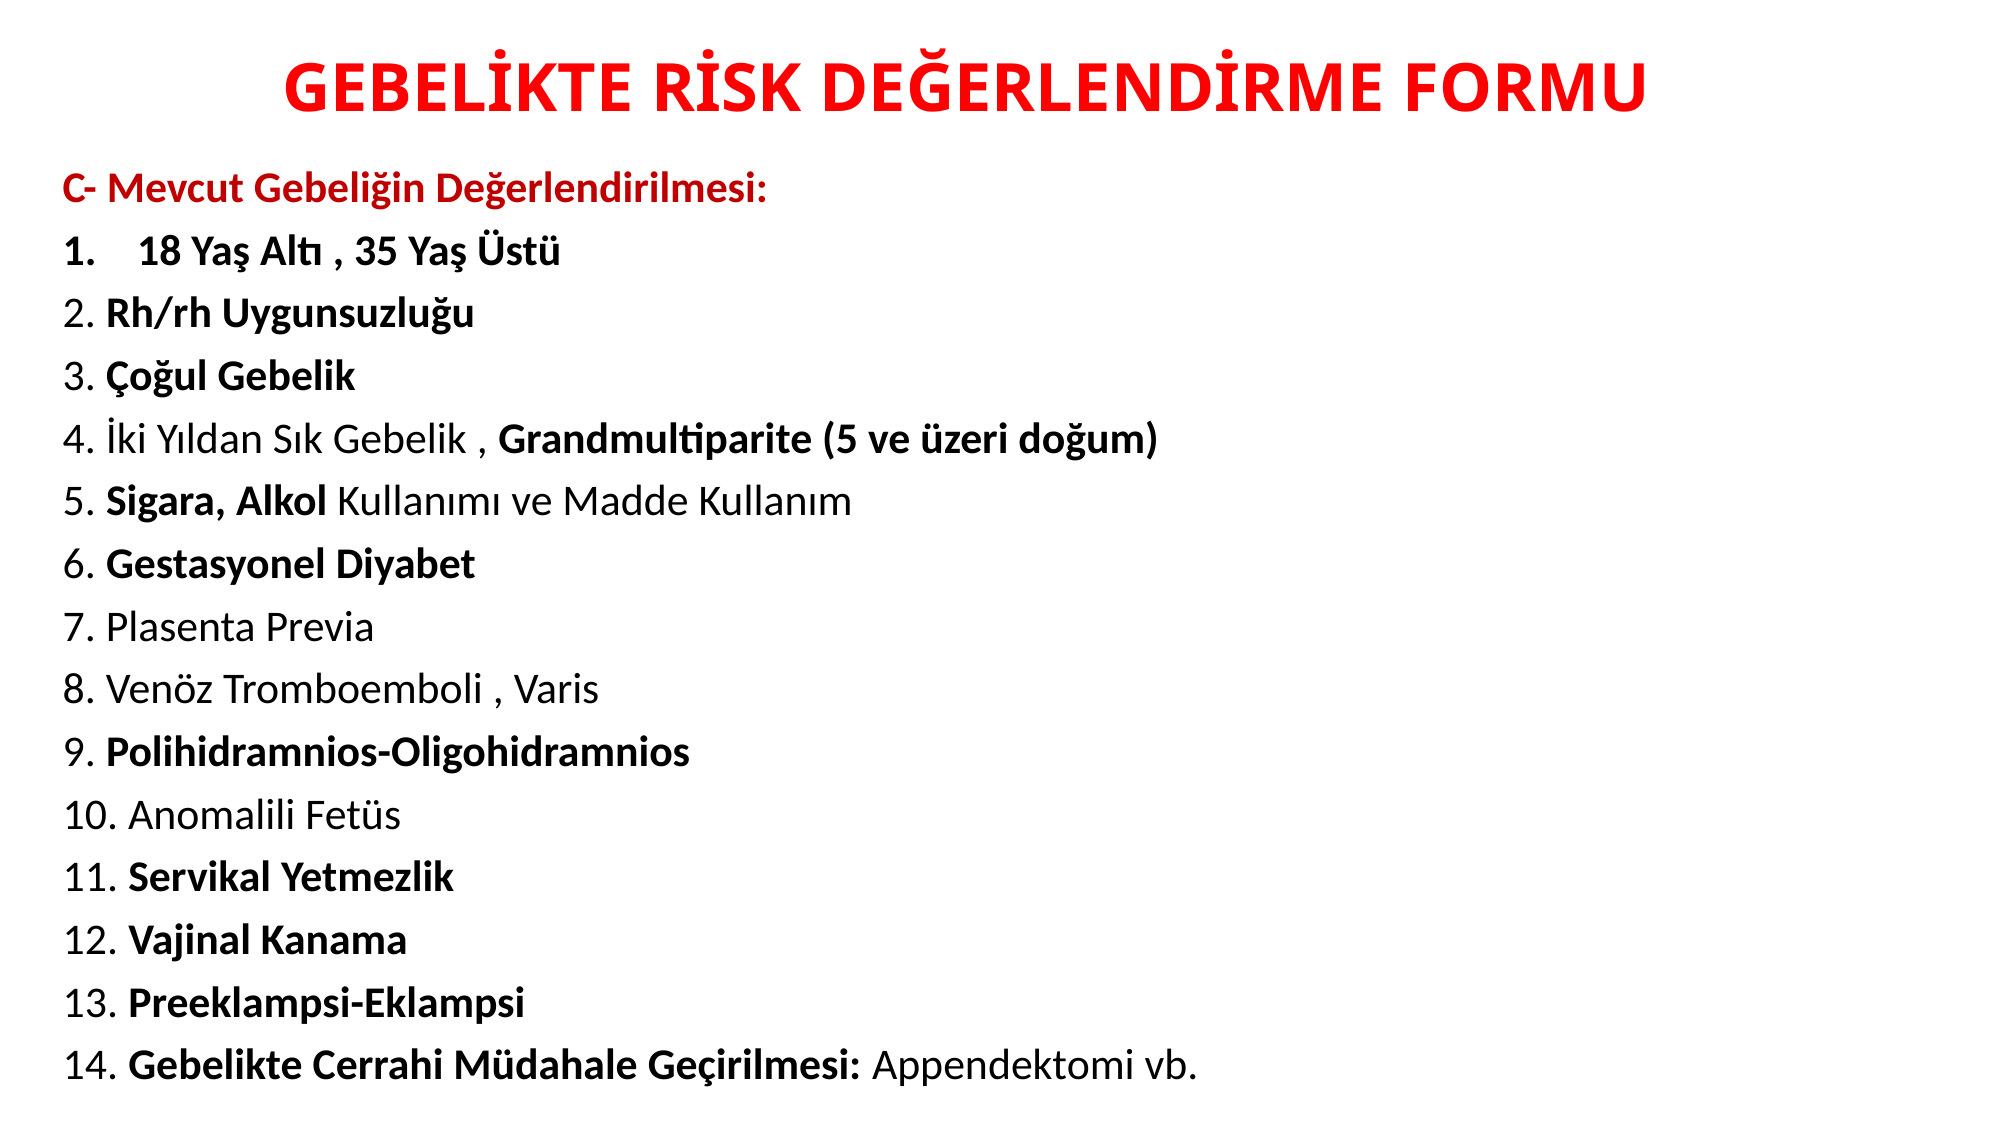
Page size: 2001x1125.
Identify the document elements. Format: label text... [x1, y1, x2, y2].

title GEBELİKTE RİSK DEĞERLENDİRME FORMU [103, 23, 1829, 158]
list C- Mevcut Gebeliğin Değerlendirilmesi: 18 Yaş Altı , 35 Yaş Üstü 2. Rh/rh Uygunsuzluğu 3. Çoğul Gebelik 4. İki Yıldan Sık Gebelik , Grandmultiparite (5 ve üzeri doğum) 5. Sigara, Alkol Kullanımı ve Madde Kullanım 6. Gestasyonel Diyabet 7. Plasenta Previa 8. Venöz Tromboemboli , Varis 9. Polihidramnios-Oligohidramnios 10. Anomalili Fetüs 11. Servikal Yetmezlik 12. Vajinal Kanama 13. Preeklampsi-Eklampsi 14. Gebelikte Cerrahi Müdahale Geçirilmesi: Appendektomi vb. [47, 157, 1958, 1102]
